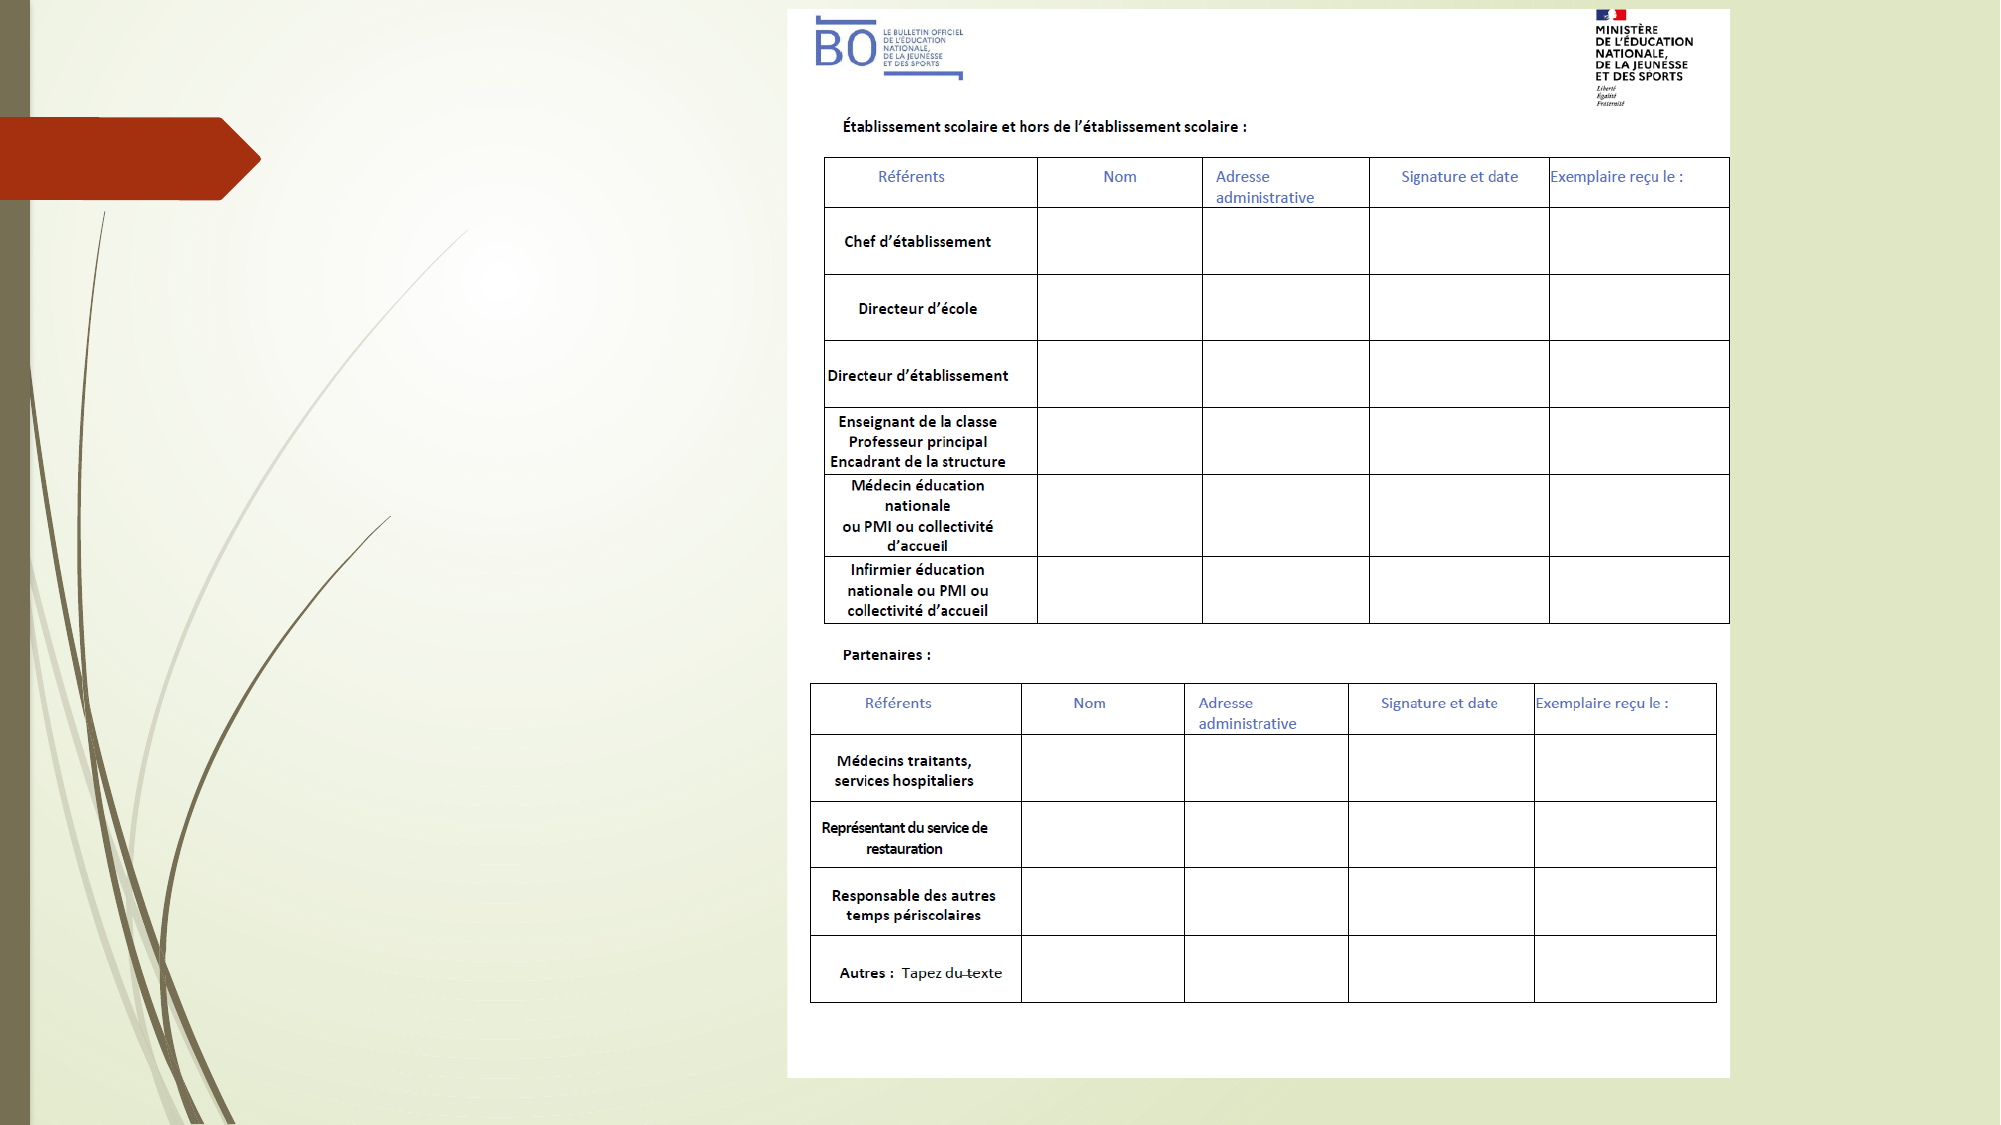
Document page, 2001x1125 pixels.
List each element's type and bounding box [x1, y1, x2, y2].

list [787, 8, 1731, 1078]
